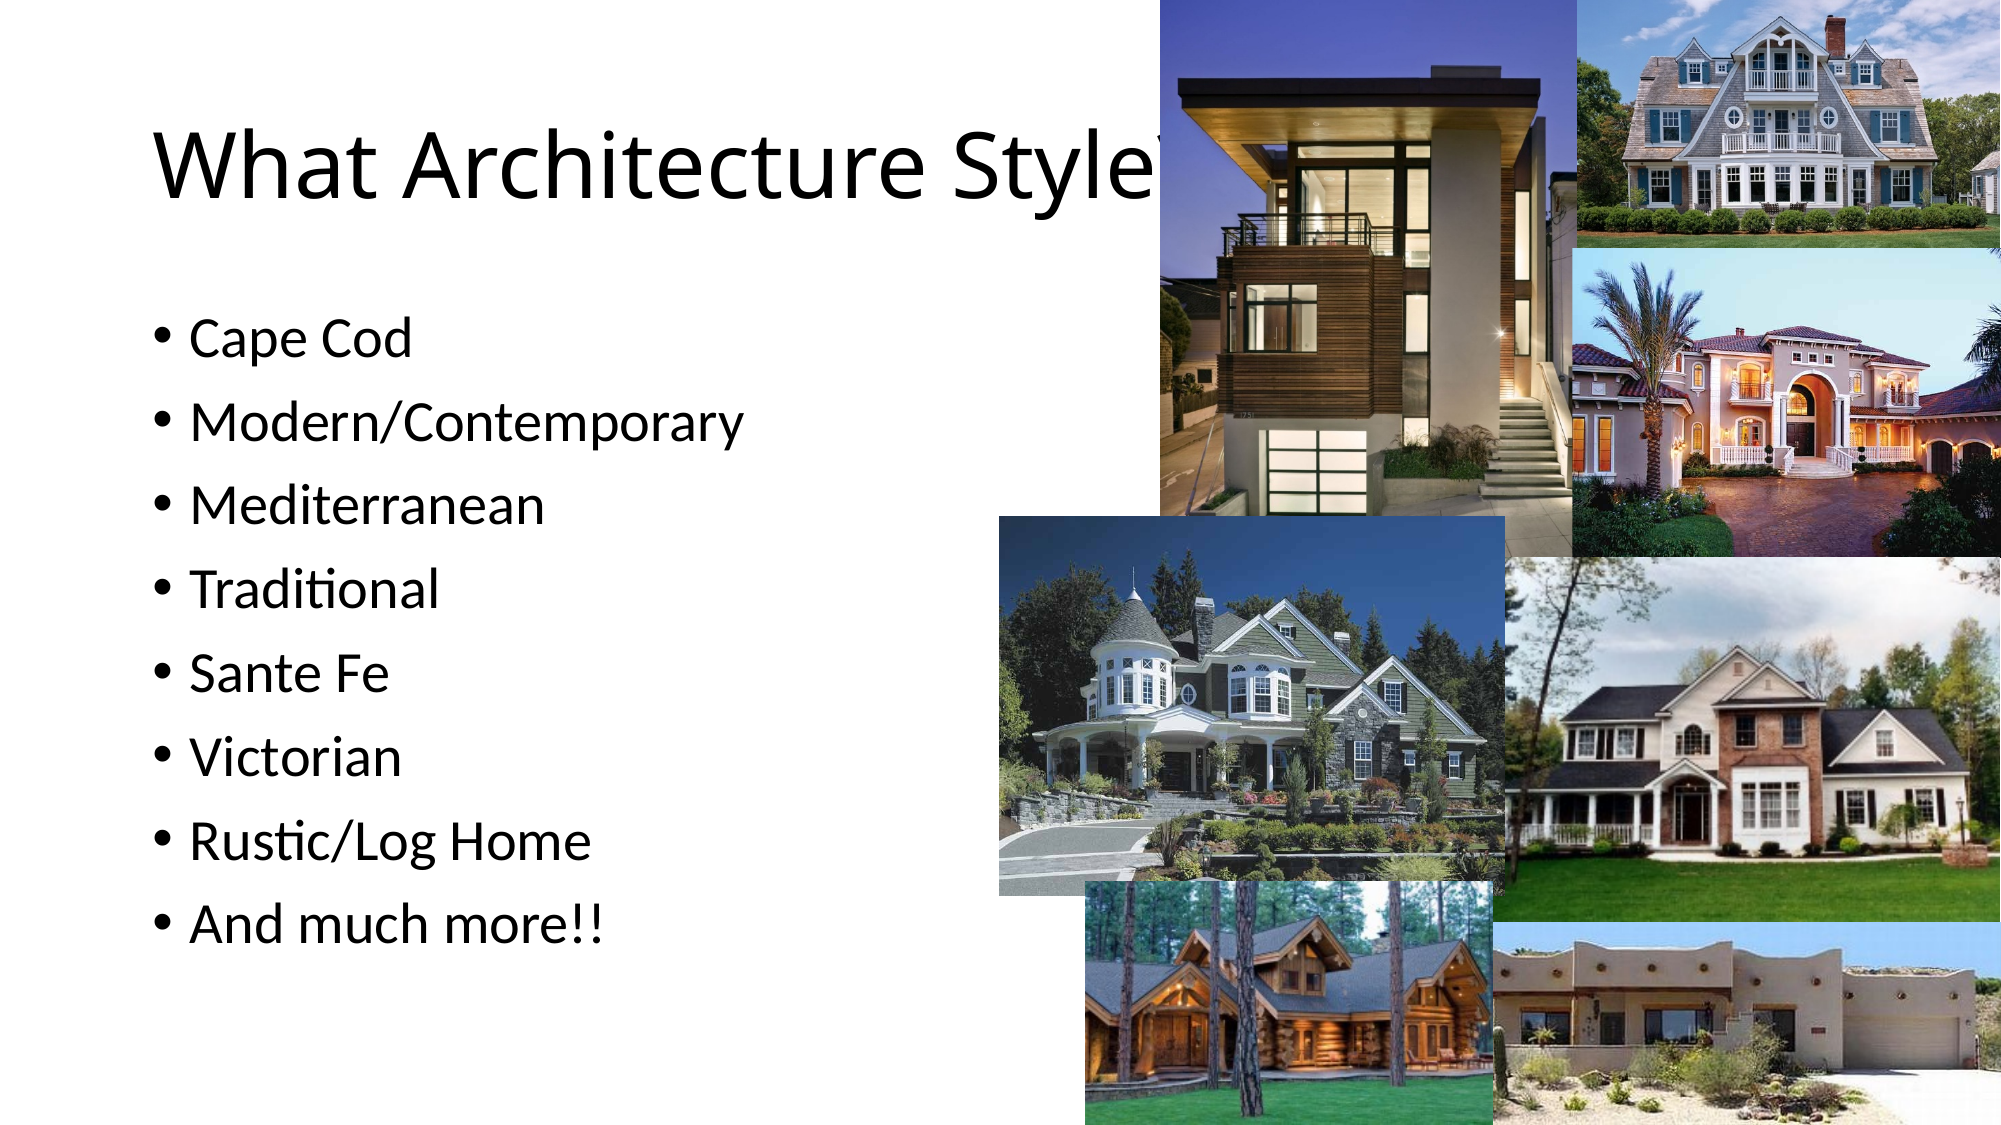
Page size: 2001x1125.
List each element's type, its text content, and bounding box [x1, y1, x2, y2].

list Cape Cod Modern/Contemporary Mediterranean Traditional Sante Fe Victorian Rustic/Log Home And much more!! [137, 299, 1160, 1014]
title What Architecture Style? [137, 59, 1160, 278]
picture [999, 0, 2001, 1125]
